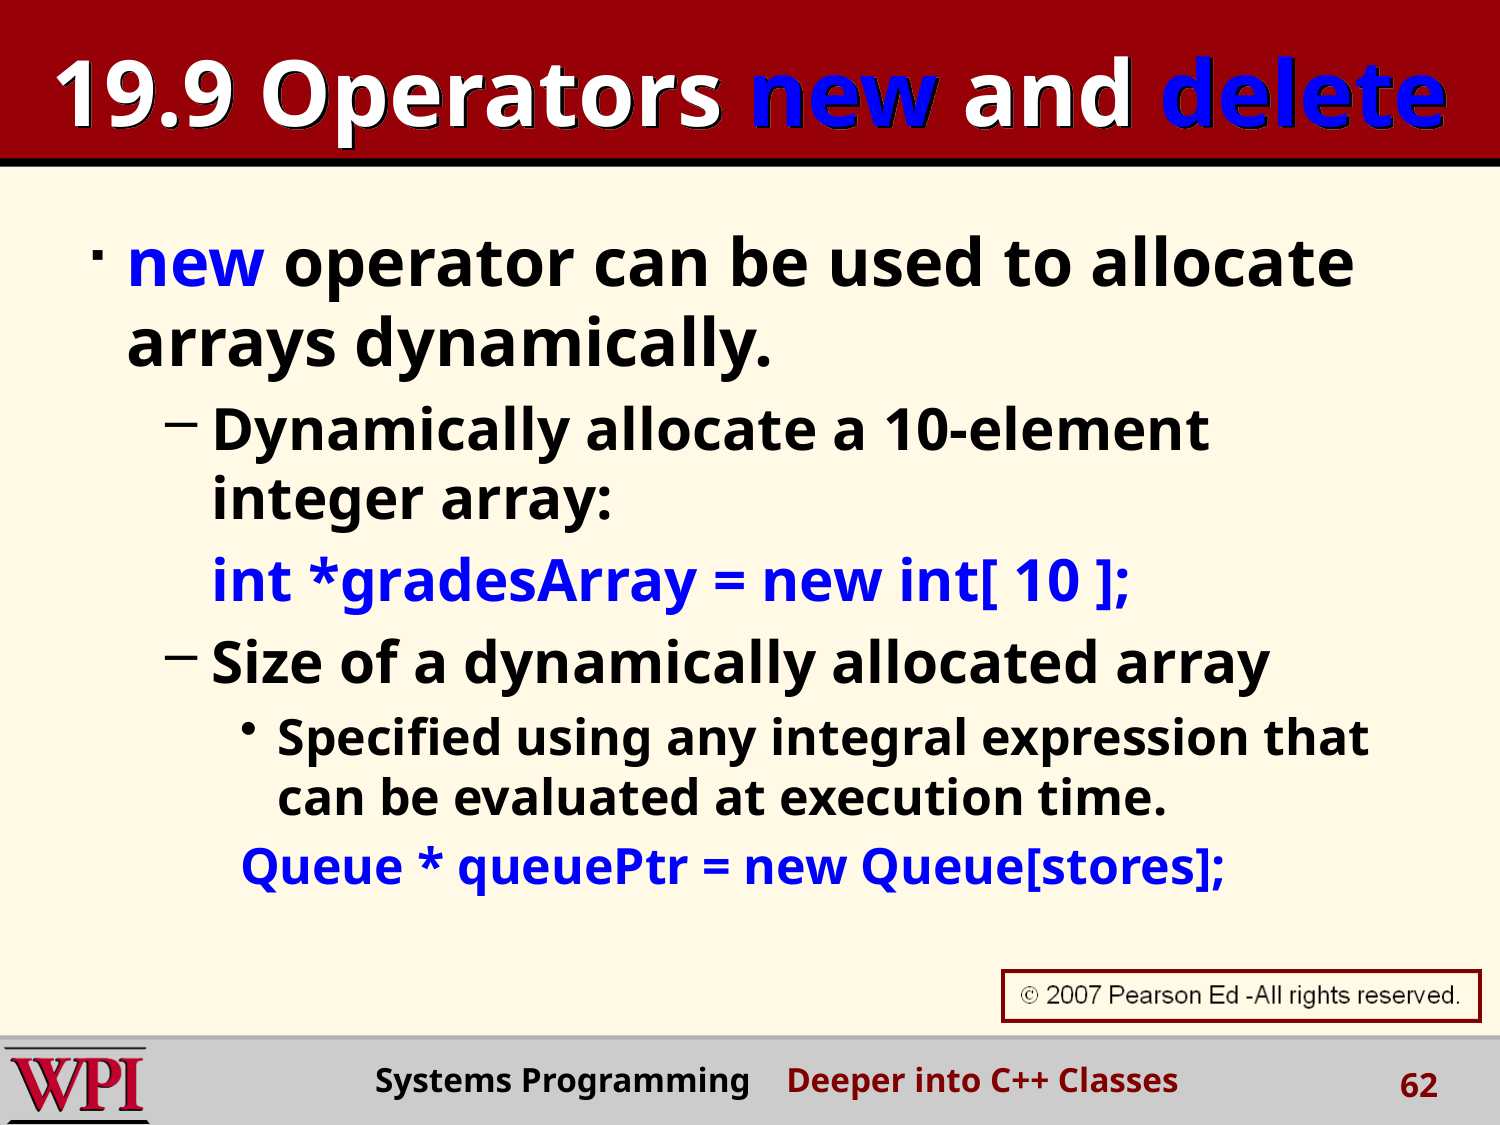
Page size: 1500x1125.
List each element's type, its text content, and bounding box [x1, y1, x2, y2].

picture [0, 1040, 1500, 1125]
picture [0, 0, 1500, 158]
picture [0, 167, 1500, 1035]
list new operator can be used to allocate arrays dynamically. Dynamically allocate a 10-element integer array: int *gradesArray = new int[ 10 ]; Size of a dynamically allocated array Specified using any integral expression that can be evaluated at execution time. Queue * queuePtr = new Queue[stores]; [74, 212, 1426, 1001]
footer Systems Programming Deeper into C++ Classes [359, 1051, 1200, 1118]
title 19.9 Operators new and delete [29, 18, 1471, 150]
slide_number 62 [1344, 1056, 1495, 1095]
